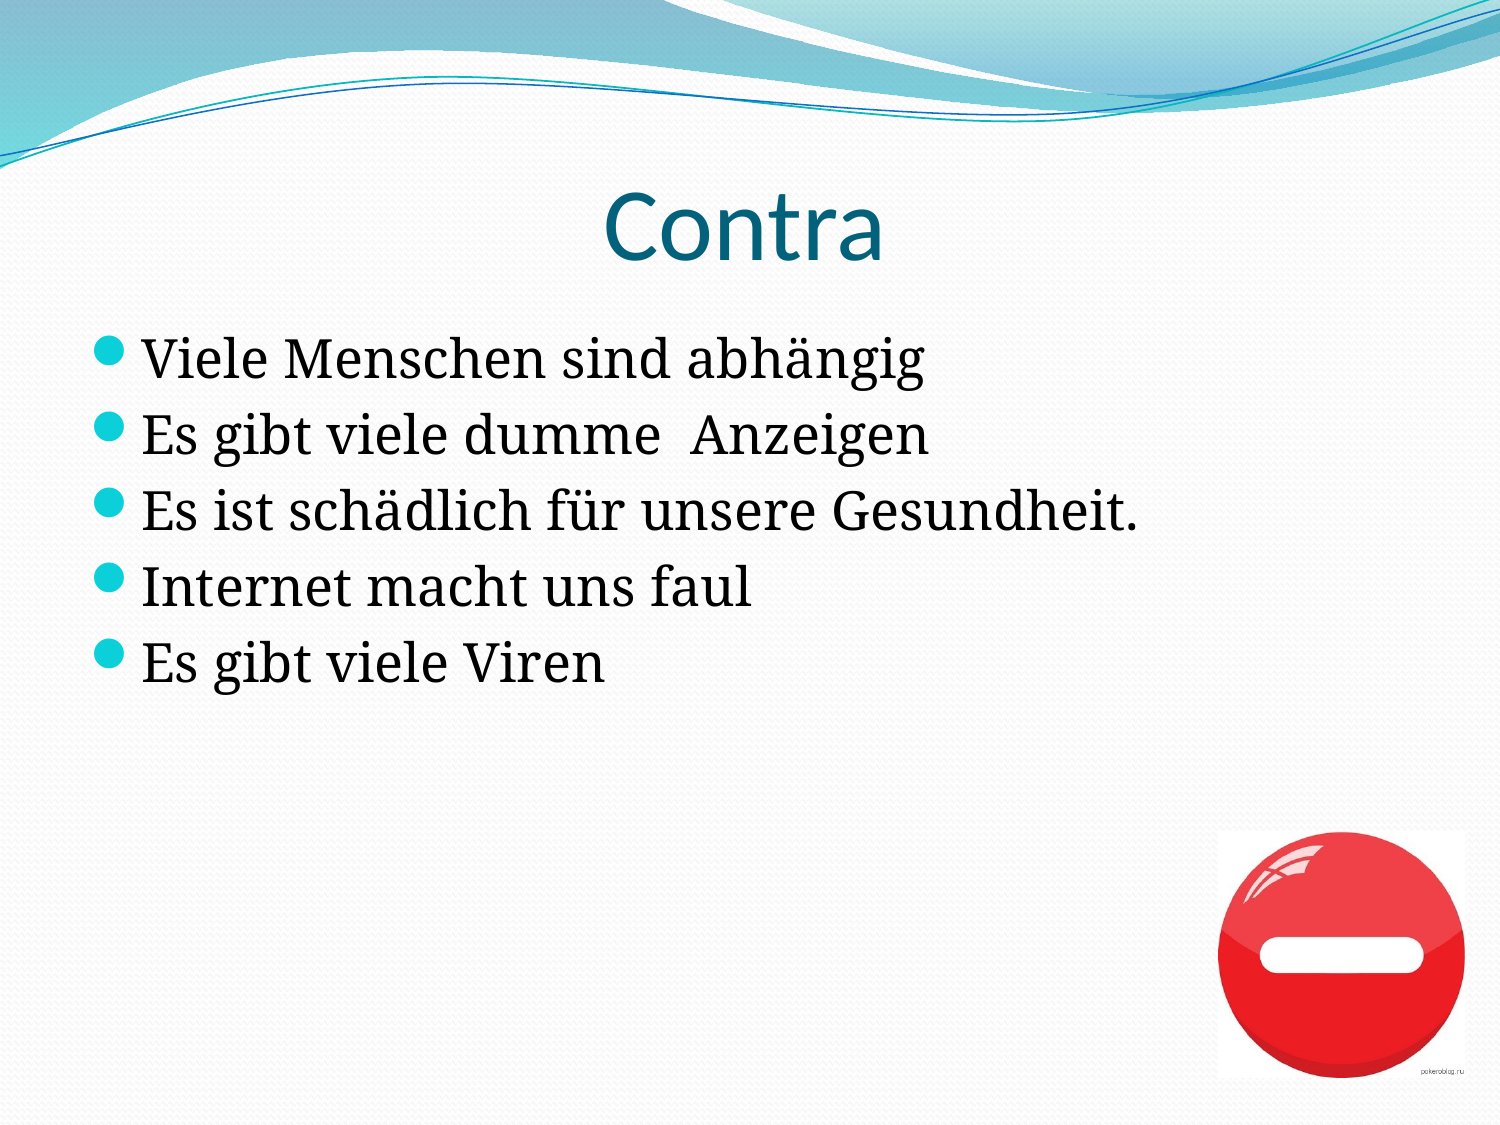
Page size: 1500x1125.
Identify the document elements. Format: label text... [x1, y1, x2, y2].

list Viele Menschen sind abhängig Es gibt viele dumme Anzeigen Es ist schädlich für unsere Gesundheit. Internet macht uns faul Es gibt viele Viren [75, 317, 1425, 1038]
title Contra [70, 93, 1421, 282]
picture [1218, 831, 1465, 1079]
